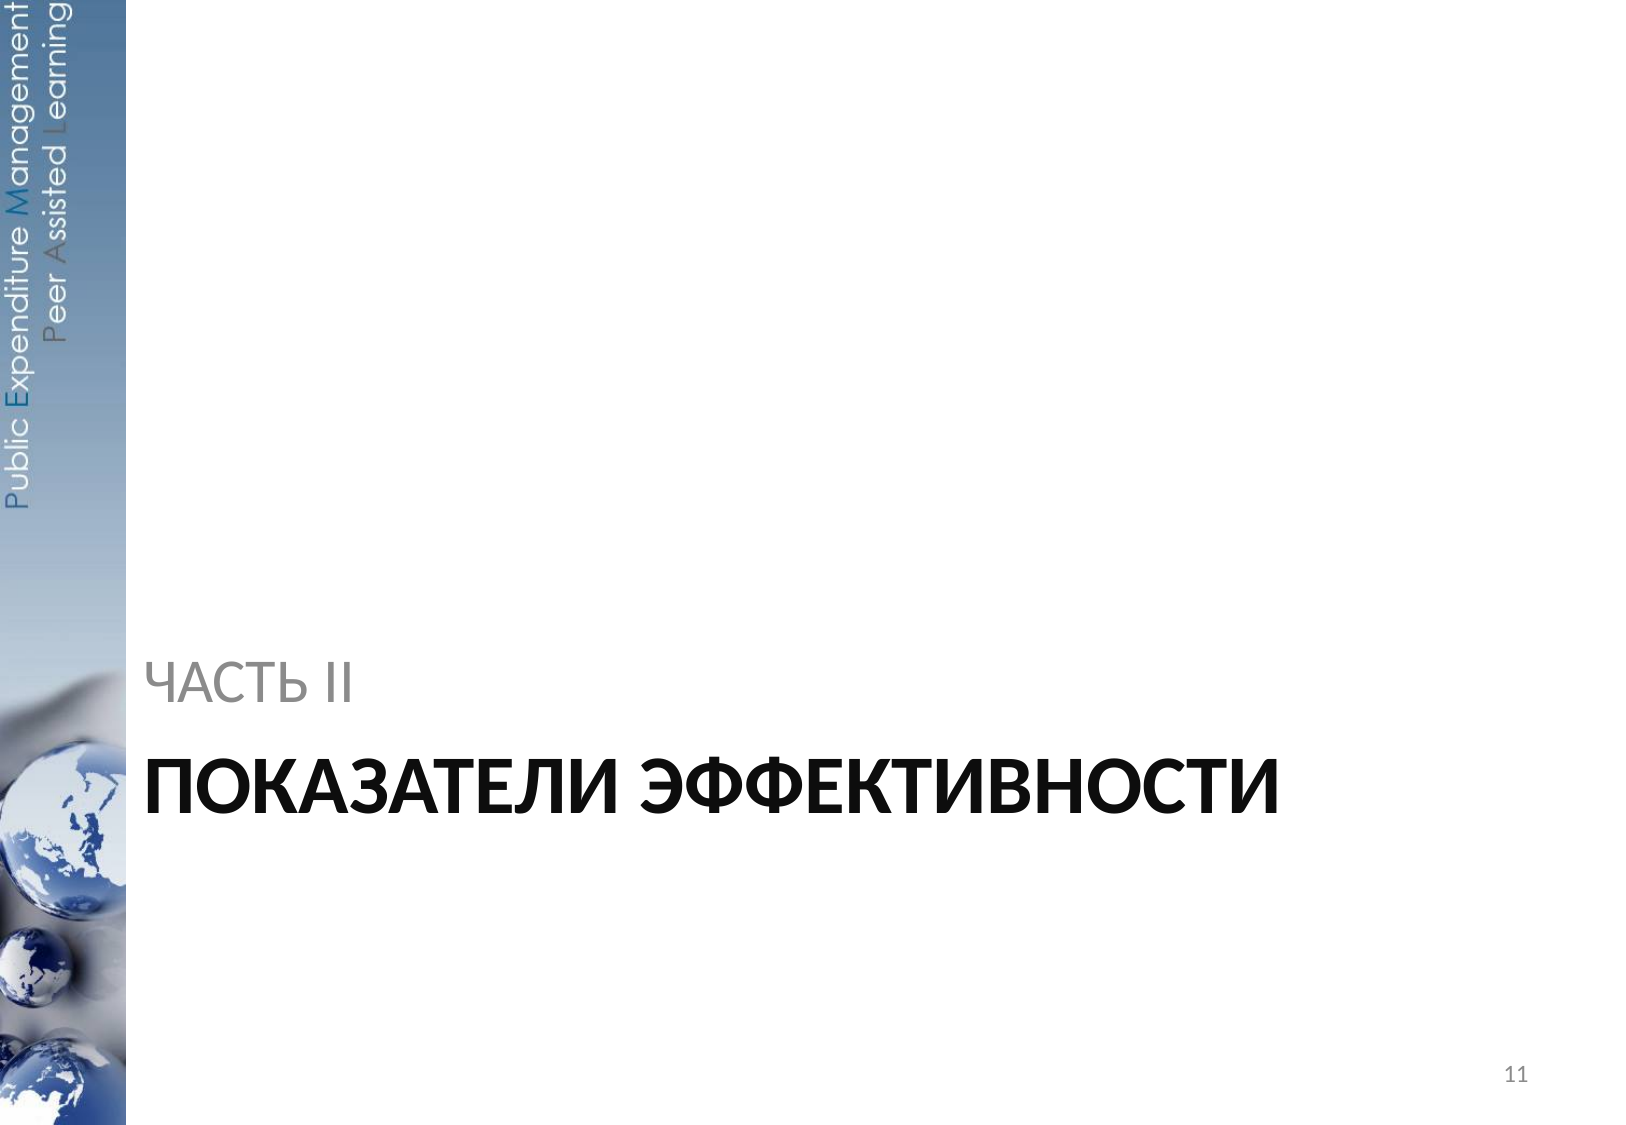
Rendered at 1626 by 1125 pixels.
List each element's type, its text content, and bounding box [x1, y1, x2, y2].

title Показатели эффективности [167, 724, 1510, 947]
picture [0, 0, 126, 1125]
slide_number 11 [1164, 1042, 1544, 1103]
list ЧАСТЬ II [167, 476, 1510, 724]
